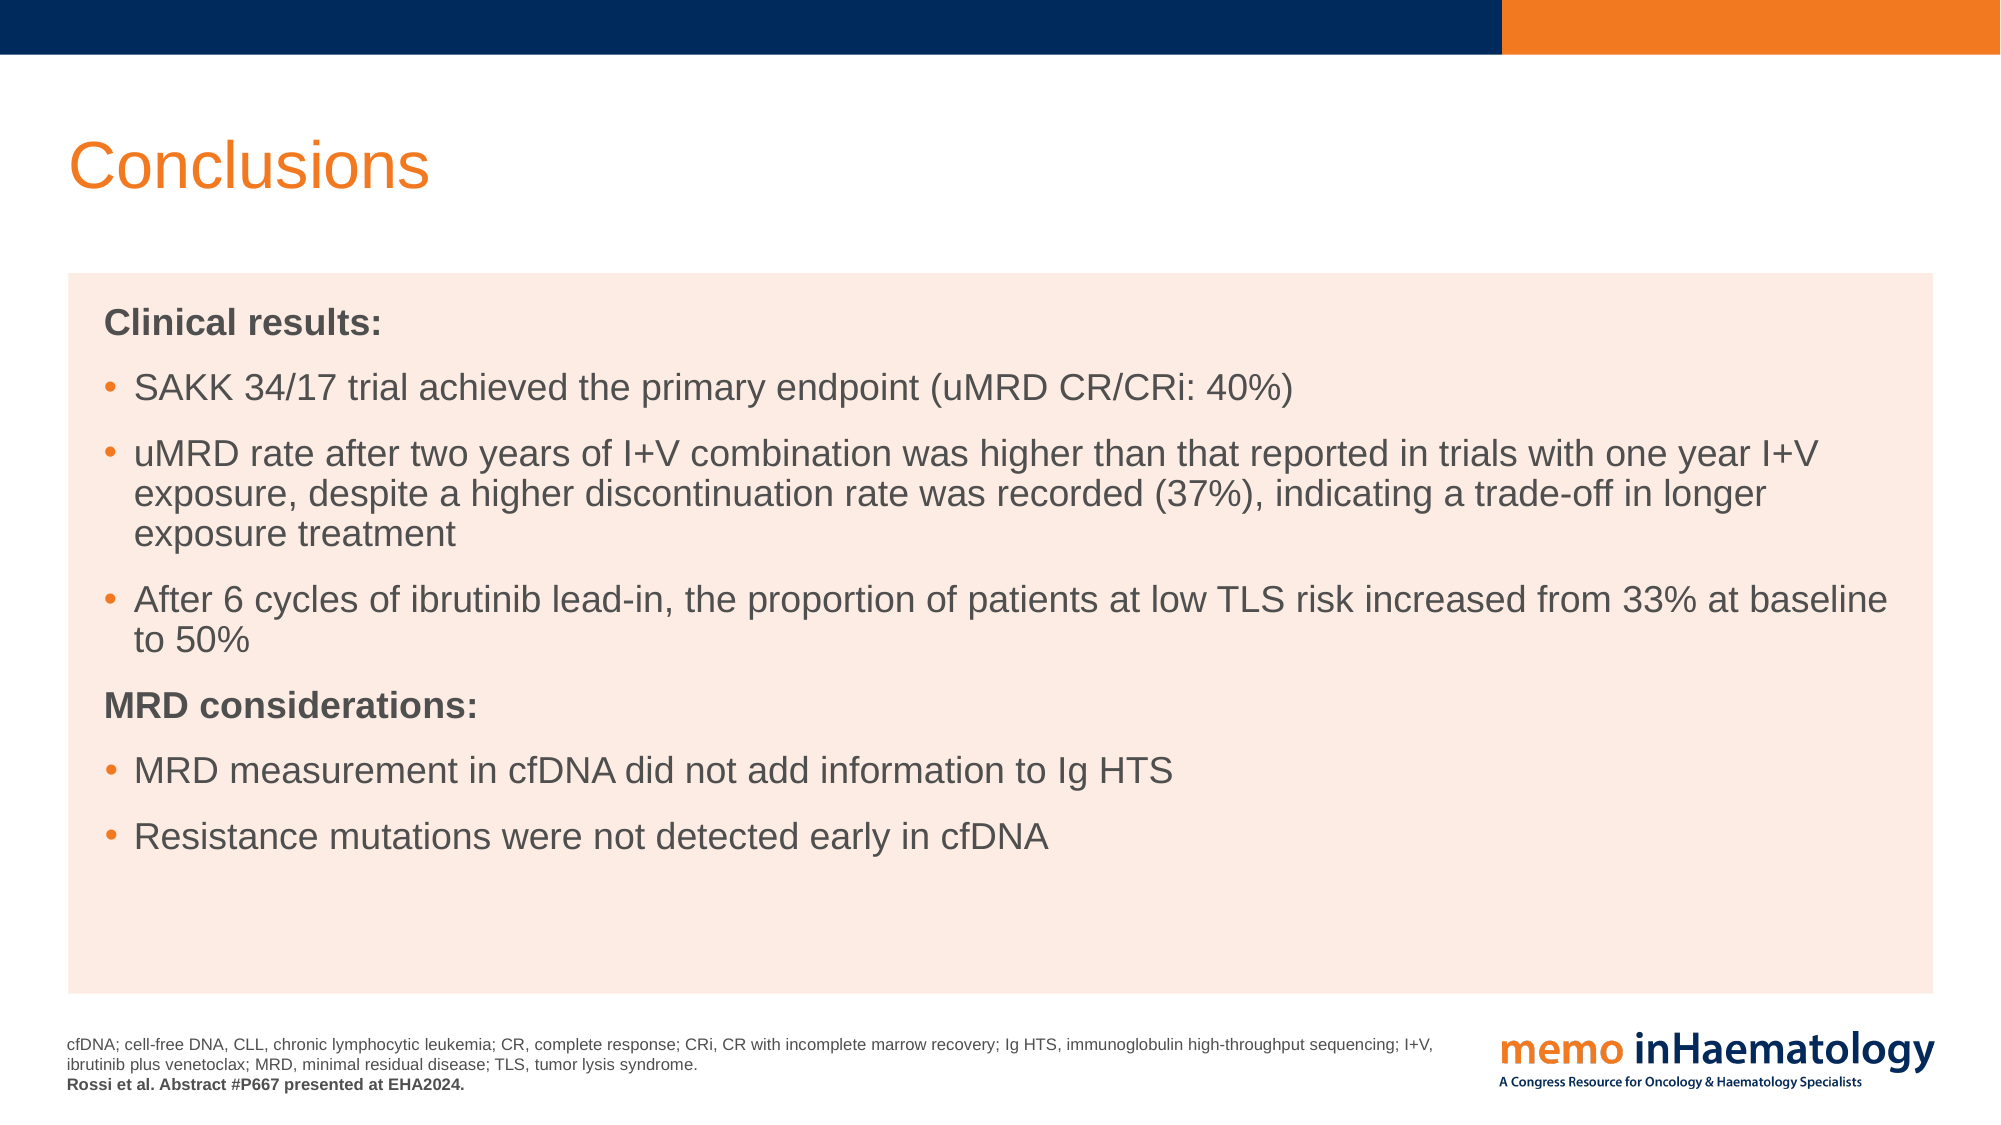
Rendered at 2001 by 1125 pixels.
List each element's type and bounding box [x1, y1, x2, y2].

footer [66, 1030, 1467, 1094]
picture [1499, 1031, 1935, 1089]
list [68, 273, 1933, 994]
title [68, 94, 1933, 240]
